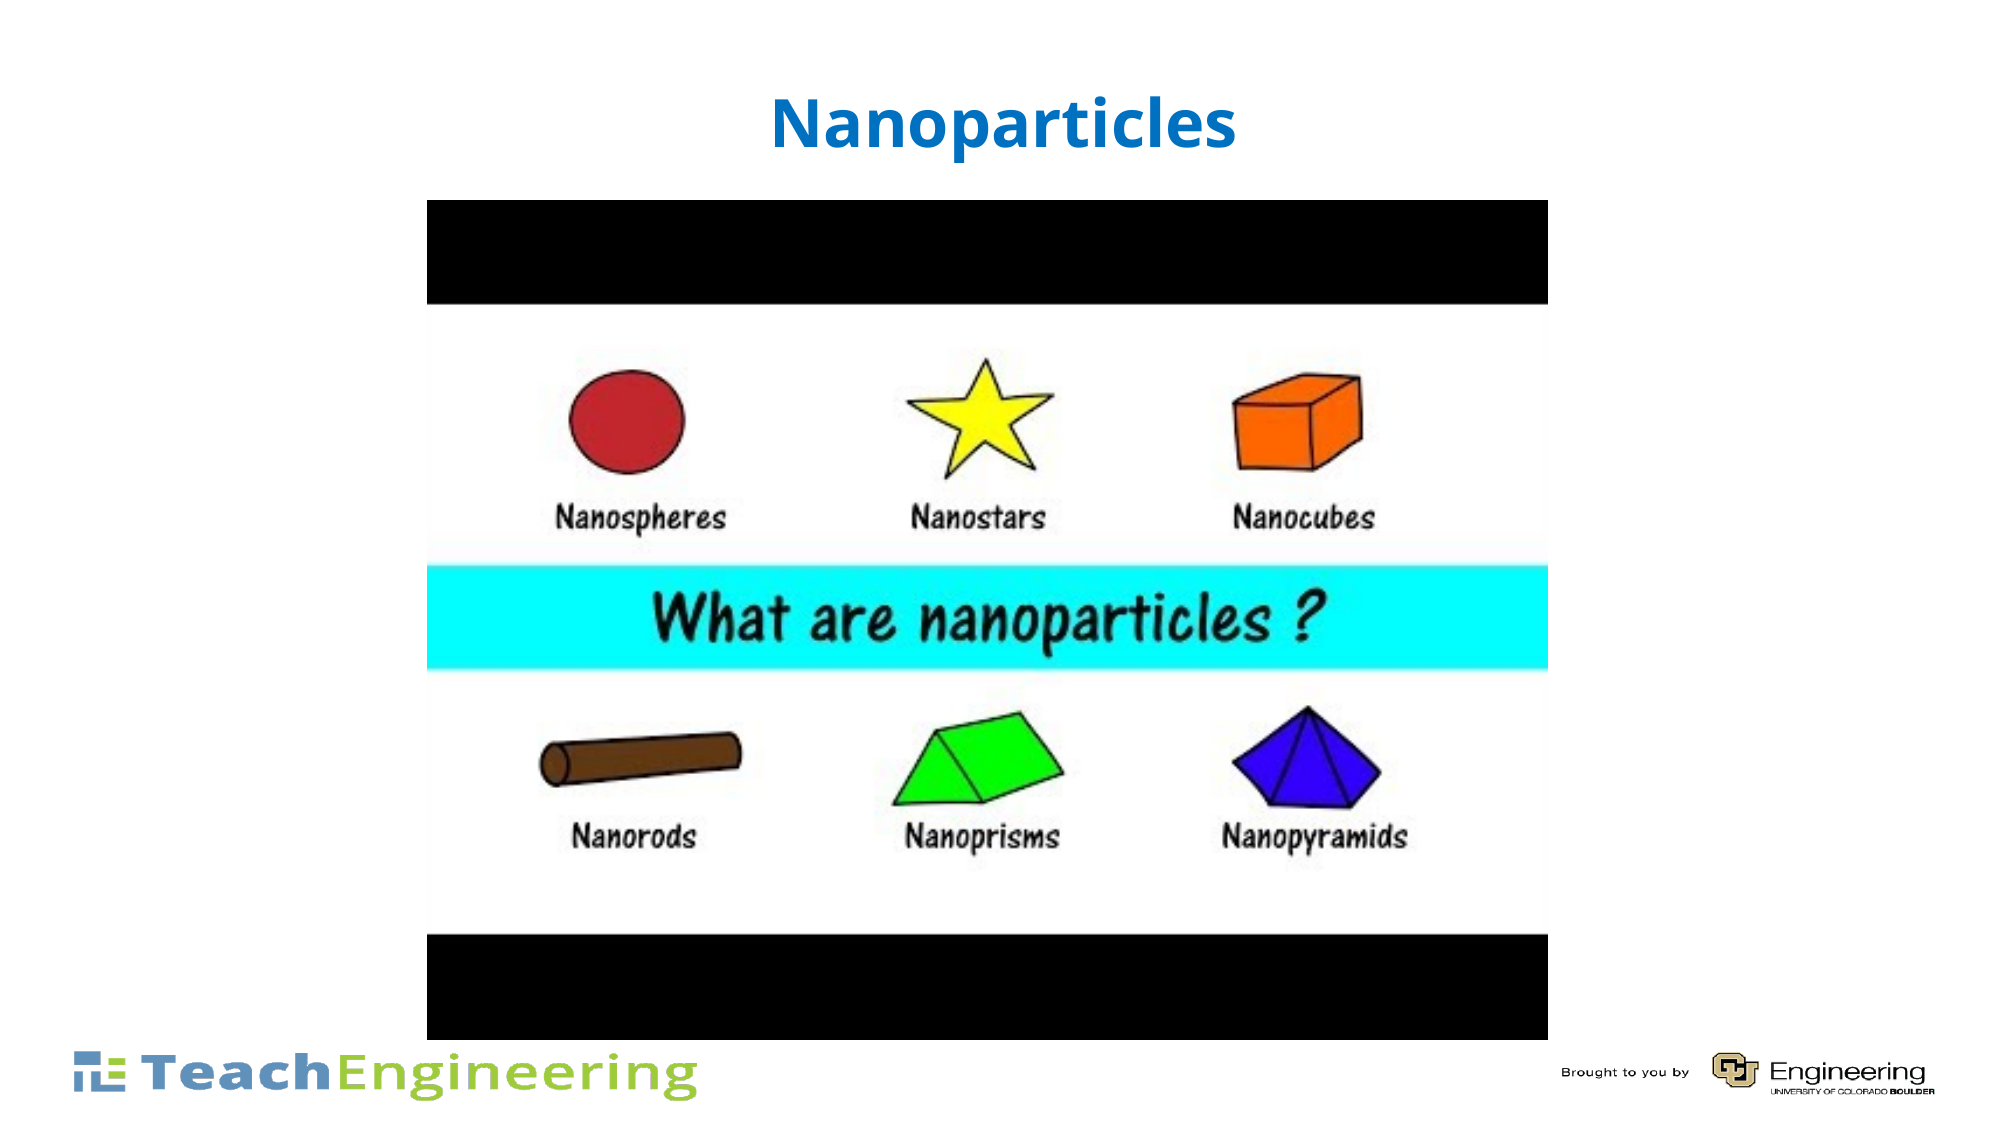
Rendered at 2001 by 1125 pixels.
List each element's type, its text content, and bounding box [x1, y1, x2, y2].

picture [51, 199, 1957, 1107]
title Nanoparticles [141, 17, 1867, 236]
